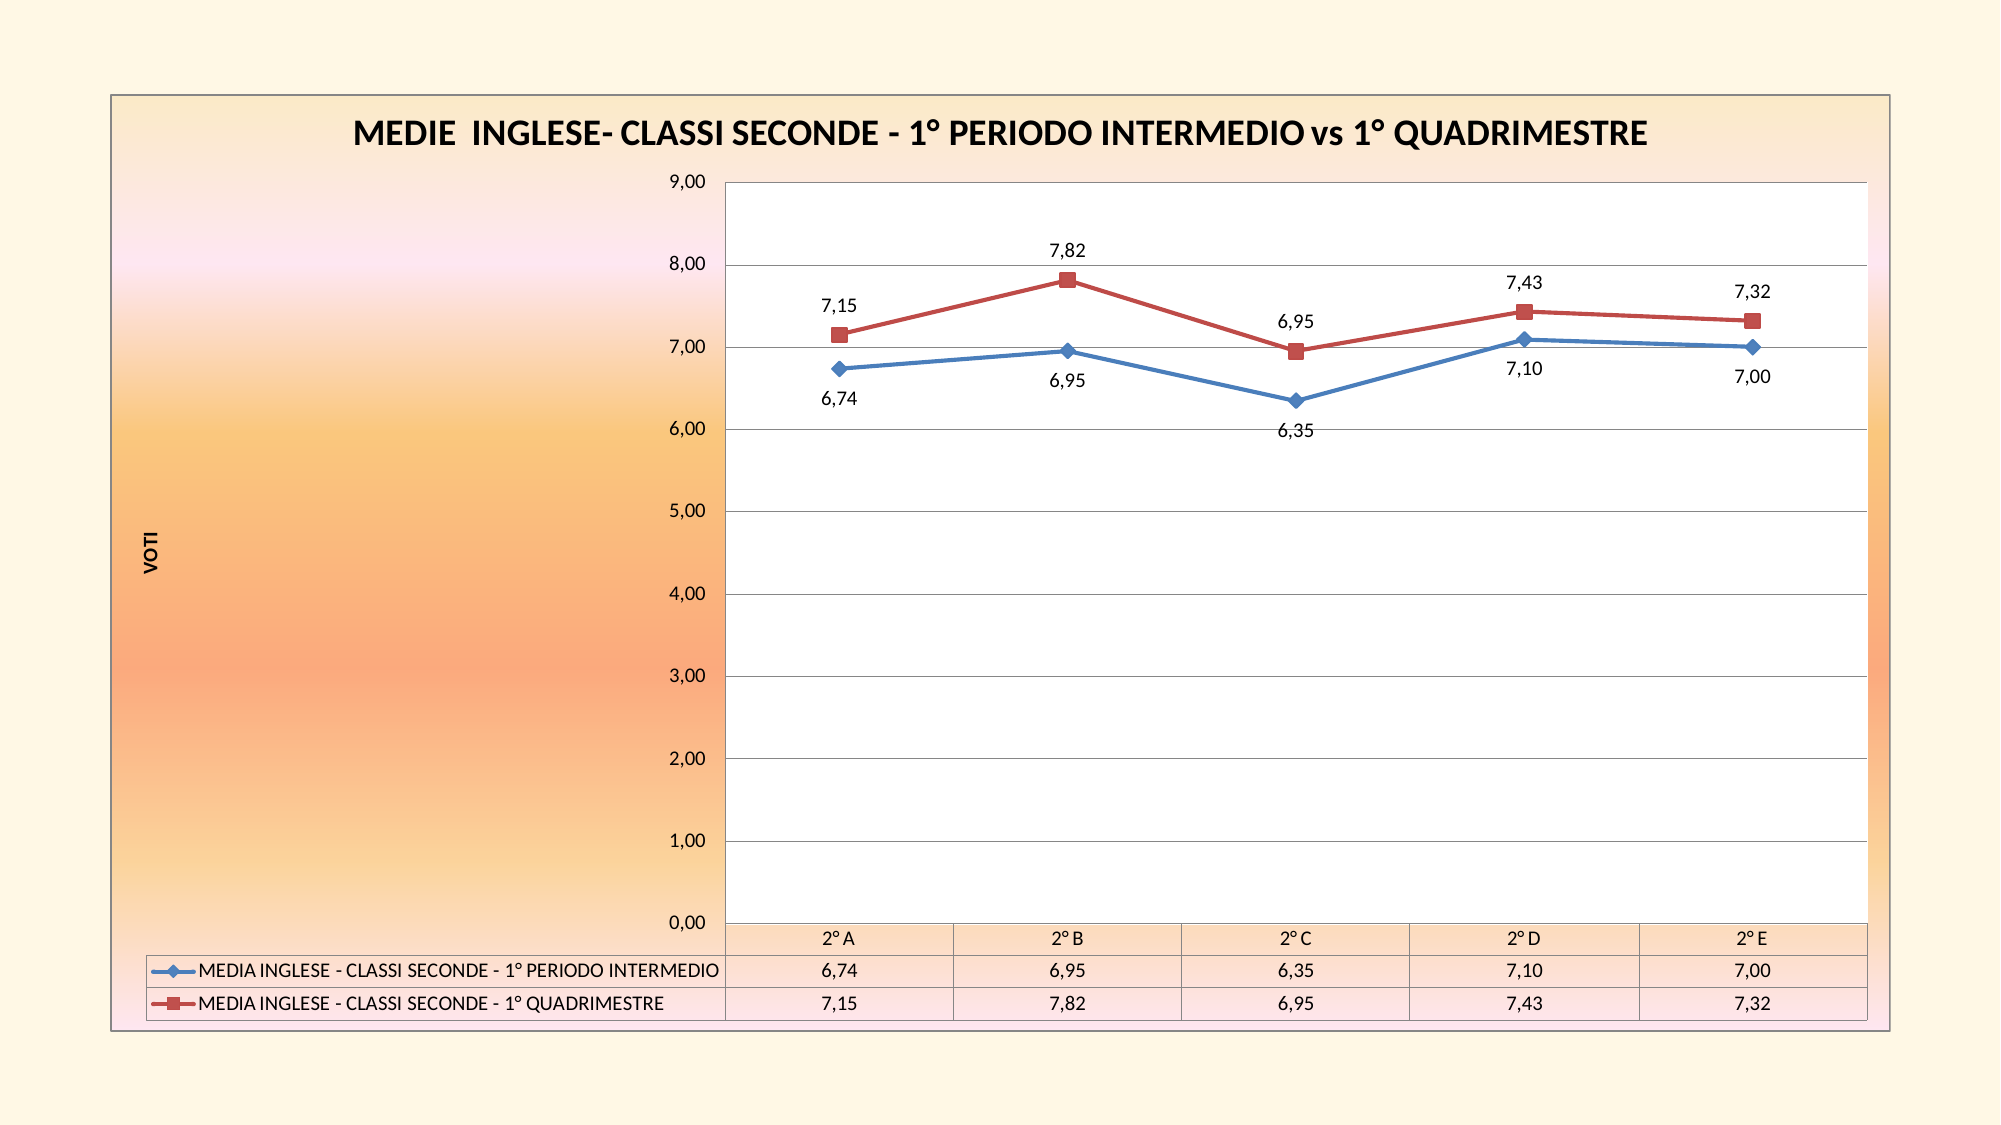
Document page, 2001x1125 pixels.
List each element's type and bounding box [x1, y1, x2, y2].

picture [109, 92, 1891, 1033]
